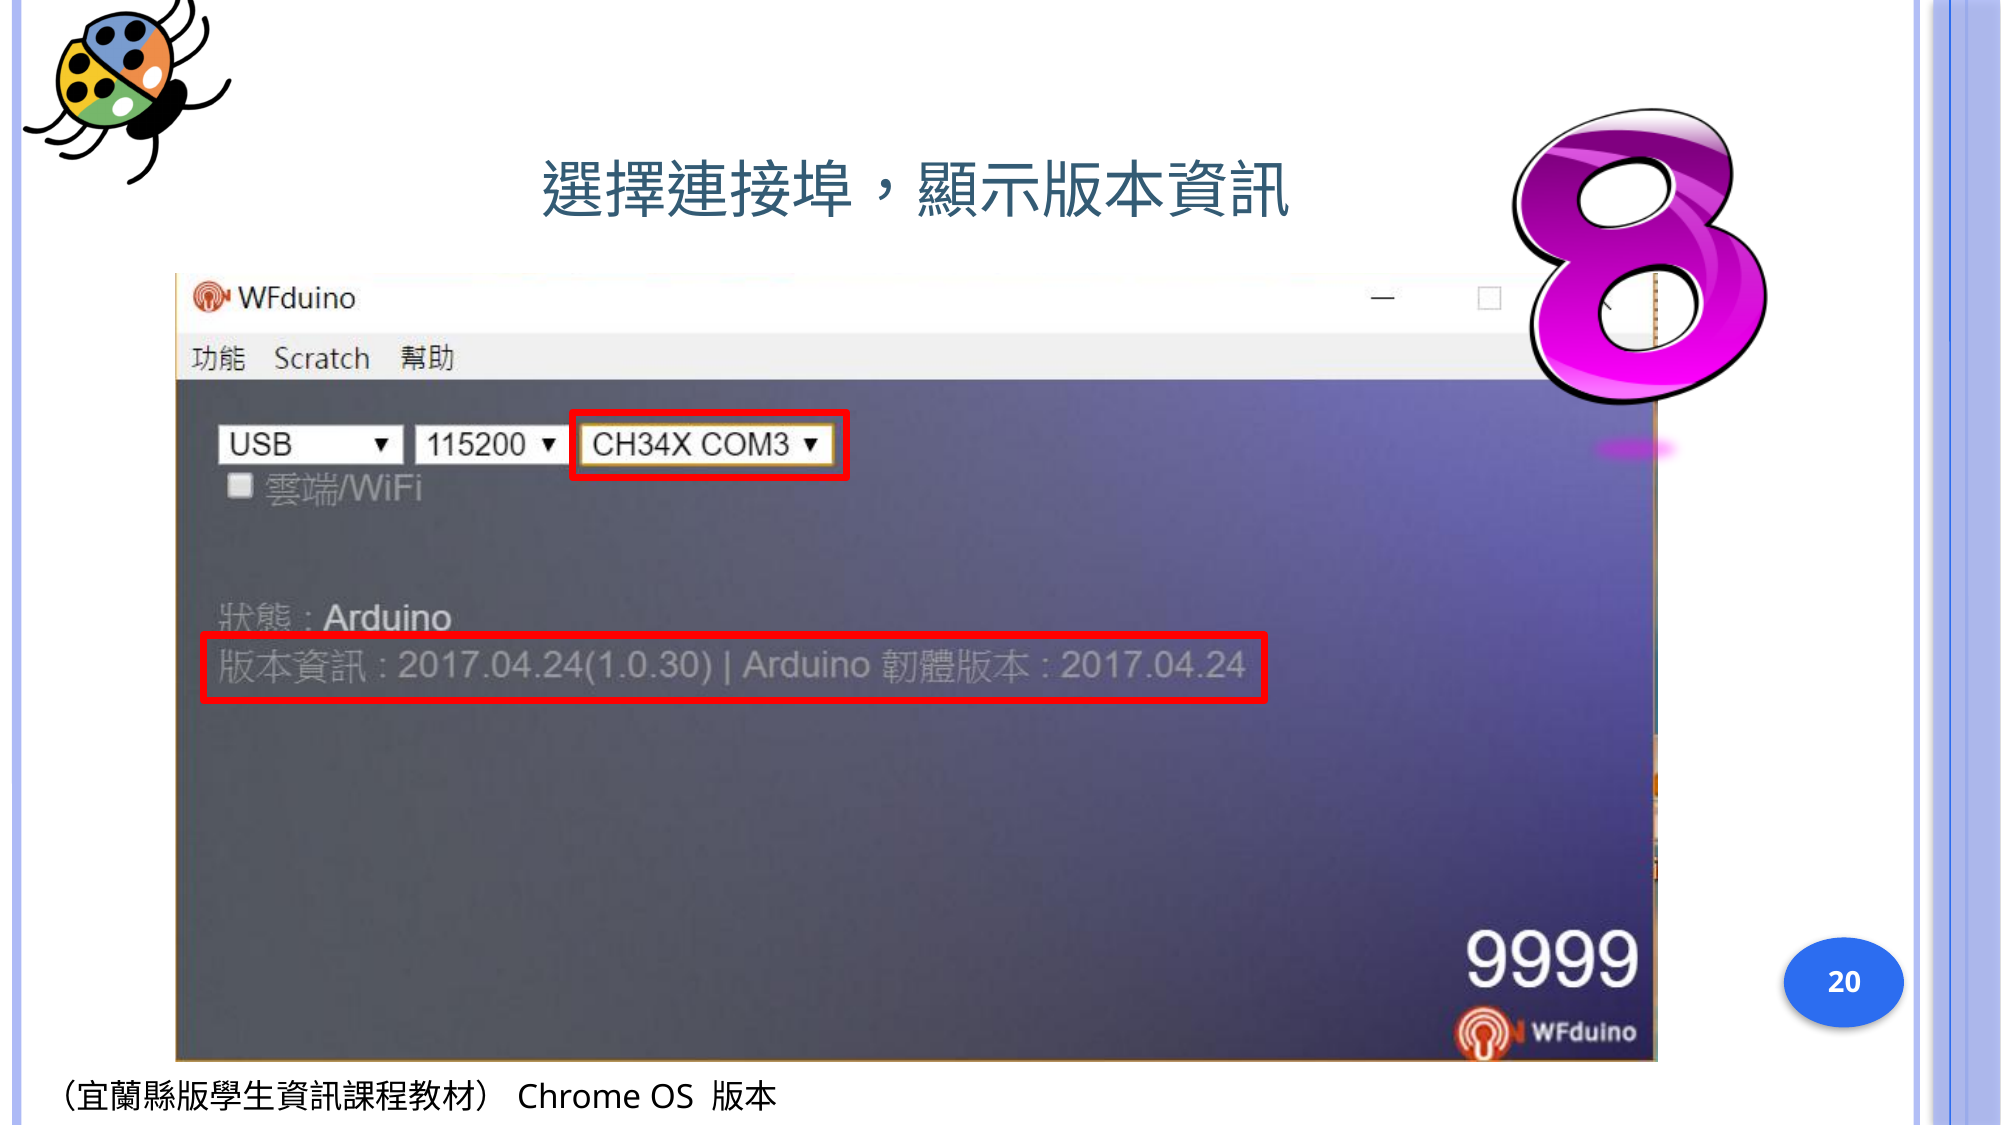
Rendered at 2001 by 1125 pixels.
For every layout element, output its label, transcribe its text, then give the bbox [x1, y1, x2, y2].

slide_number 20 [1777, 940, 1912, 1027]
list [174, 273, 1659, 1063]
picture [1452, 85, 1846, 479]
title 選擇連接埠，顯示版本資訊 [99, 45, 1734, 233]
picture [2, 0, 240, 205]
